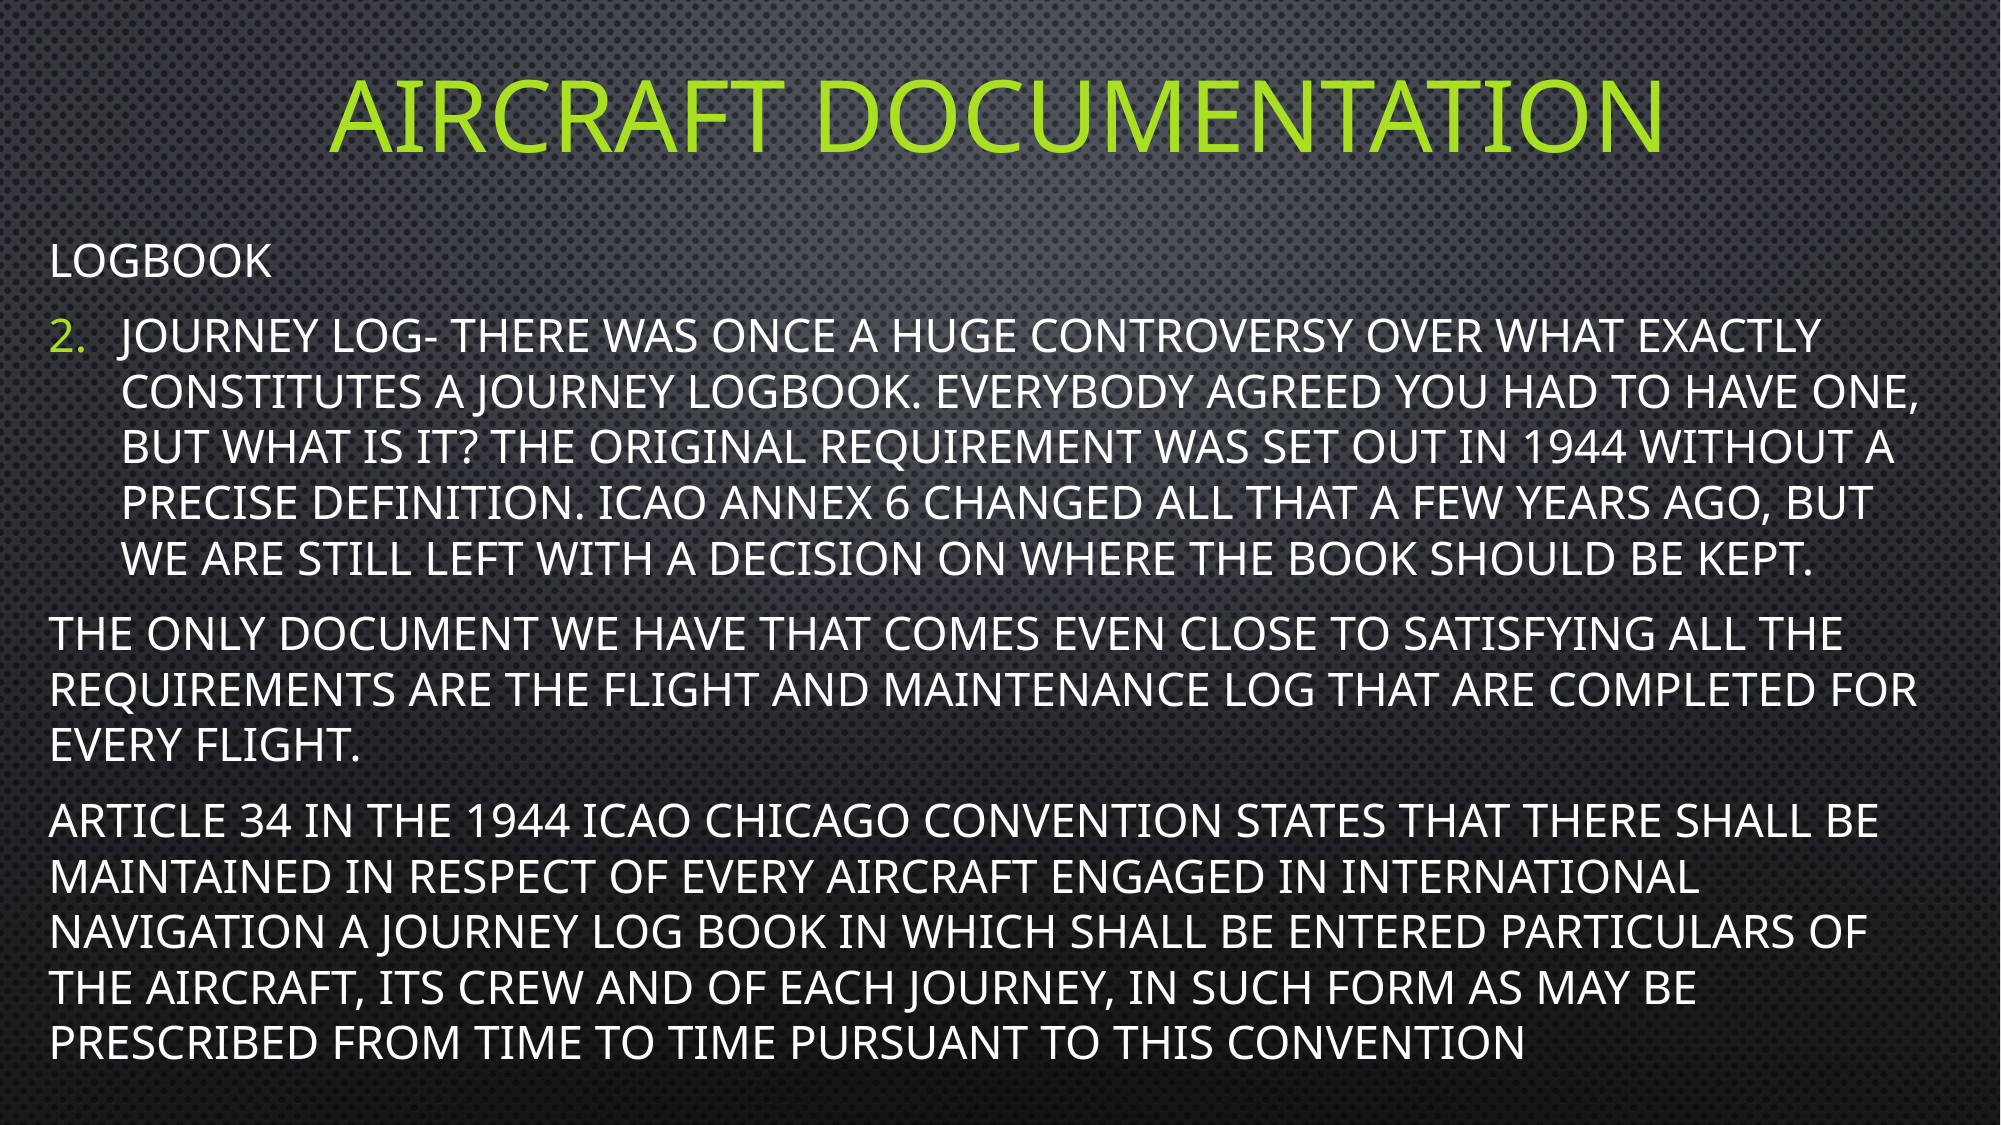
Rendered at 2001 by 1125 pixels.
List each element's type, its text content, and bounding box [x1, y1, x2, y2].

title Aircraft documentation [85, 37, 1915, 180]
subtitle Logbook Journey Log- There was once a huge controversy over what exactly constitutes a journey logbook. Everybody agreed you had to have one, but what is it? The original requirement was set out in 1944 without a precise definition. ICAO Annex 6 changed all that a few years ago, but we are still left with a decision on where the book should be kept. The only document we have that comes even close to satisfying all the requirements are the Flight and Maintenance Log that are completed for every flight. Article 34 in the 1944 ICAO Chicago Convention states that There shall be maintained in respect of every aircraft engaged in international navigation a journey log book in which shall be entered particulars of the aircraft, its crew and of each journey, in such form as may be prescribed from time to time pursuant to this Convention [33, 223, 1944, 1088]
